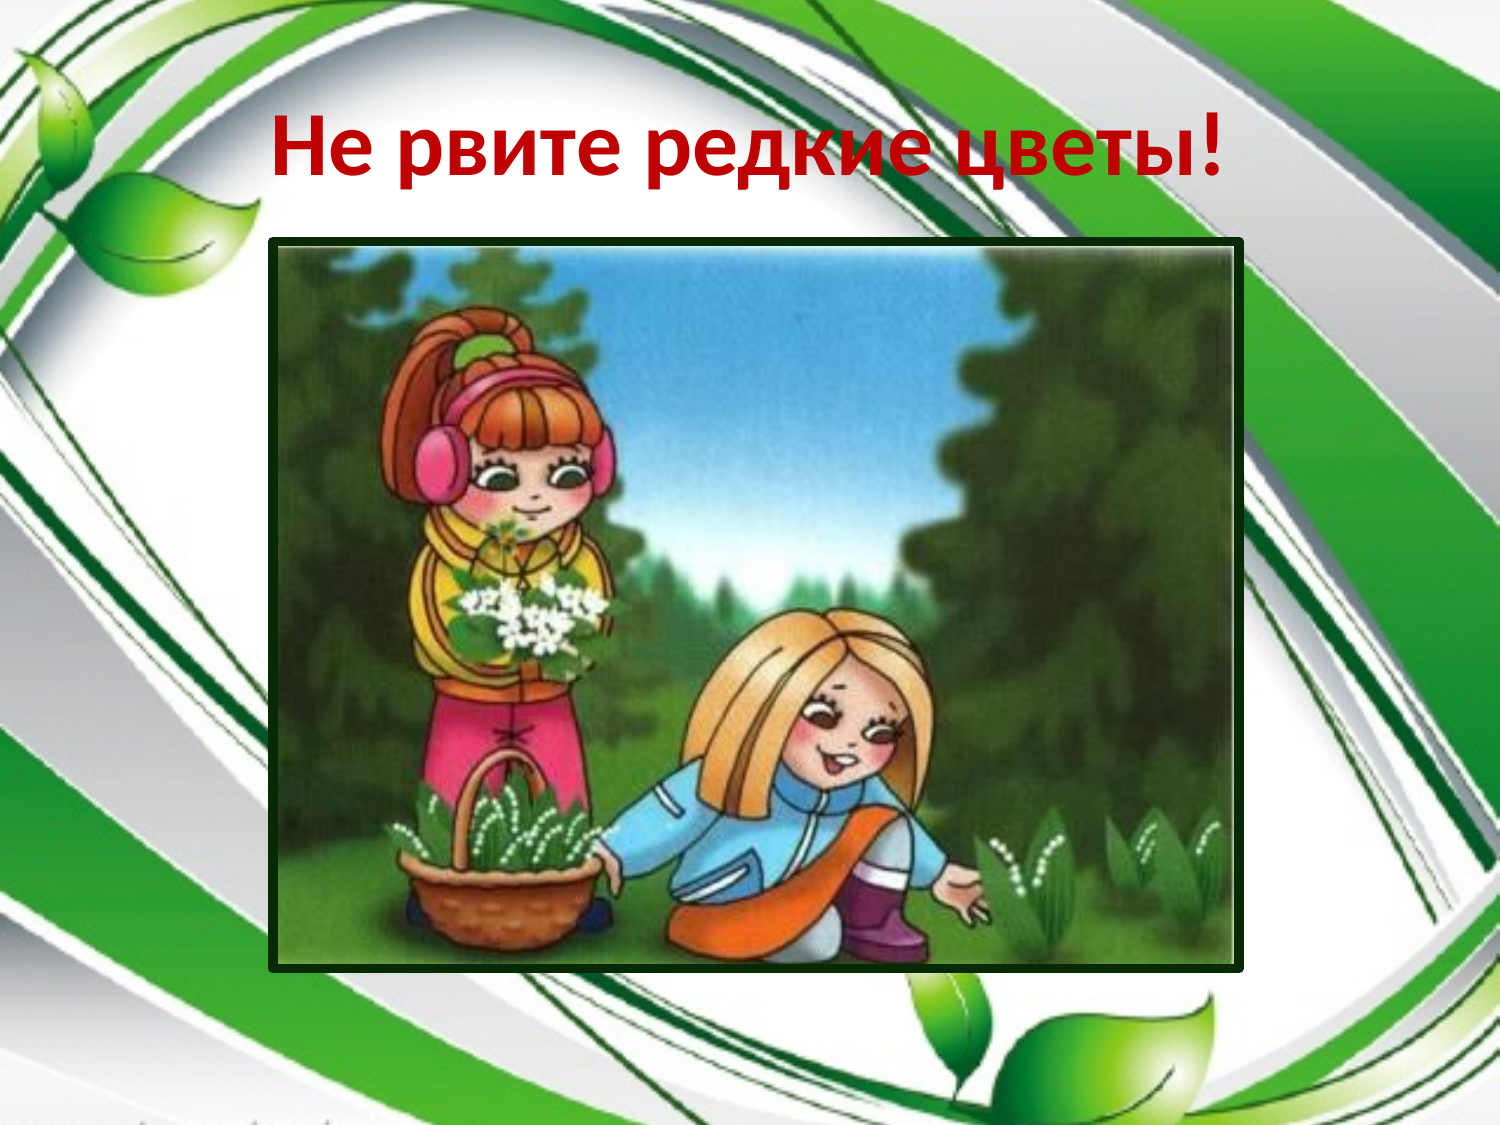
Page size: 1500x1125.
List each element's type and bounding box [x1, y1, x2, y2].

picture [277, 245, 1235, 965]
list [0, 0, 1500, 1125]
